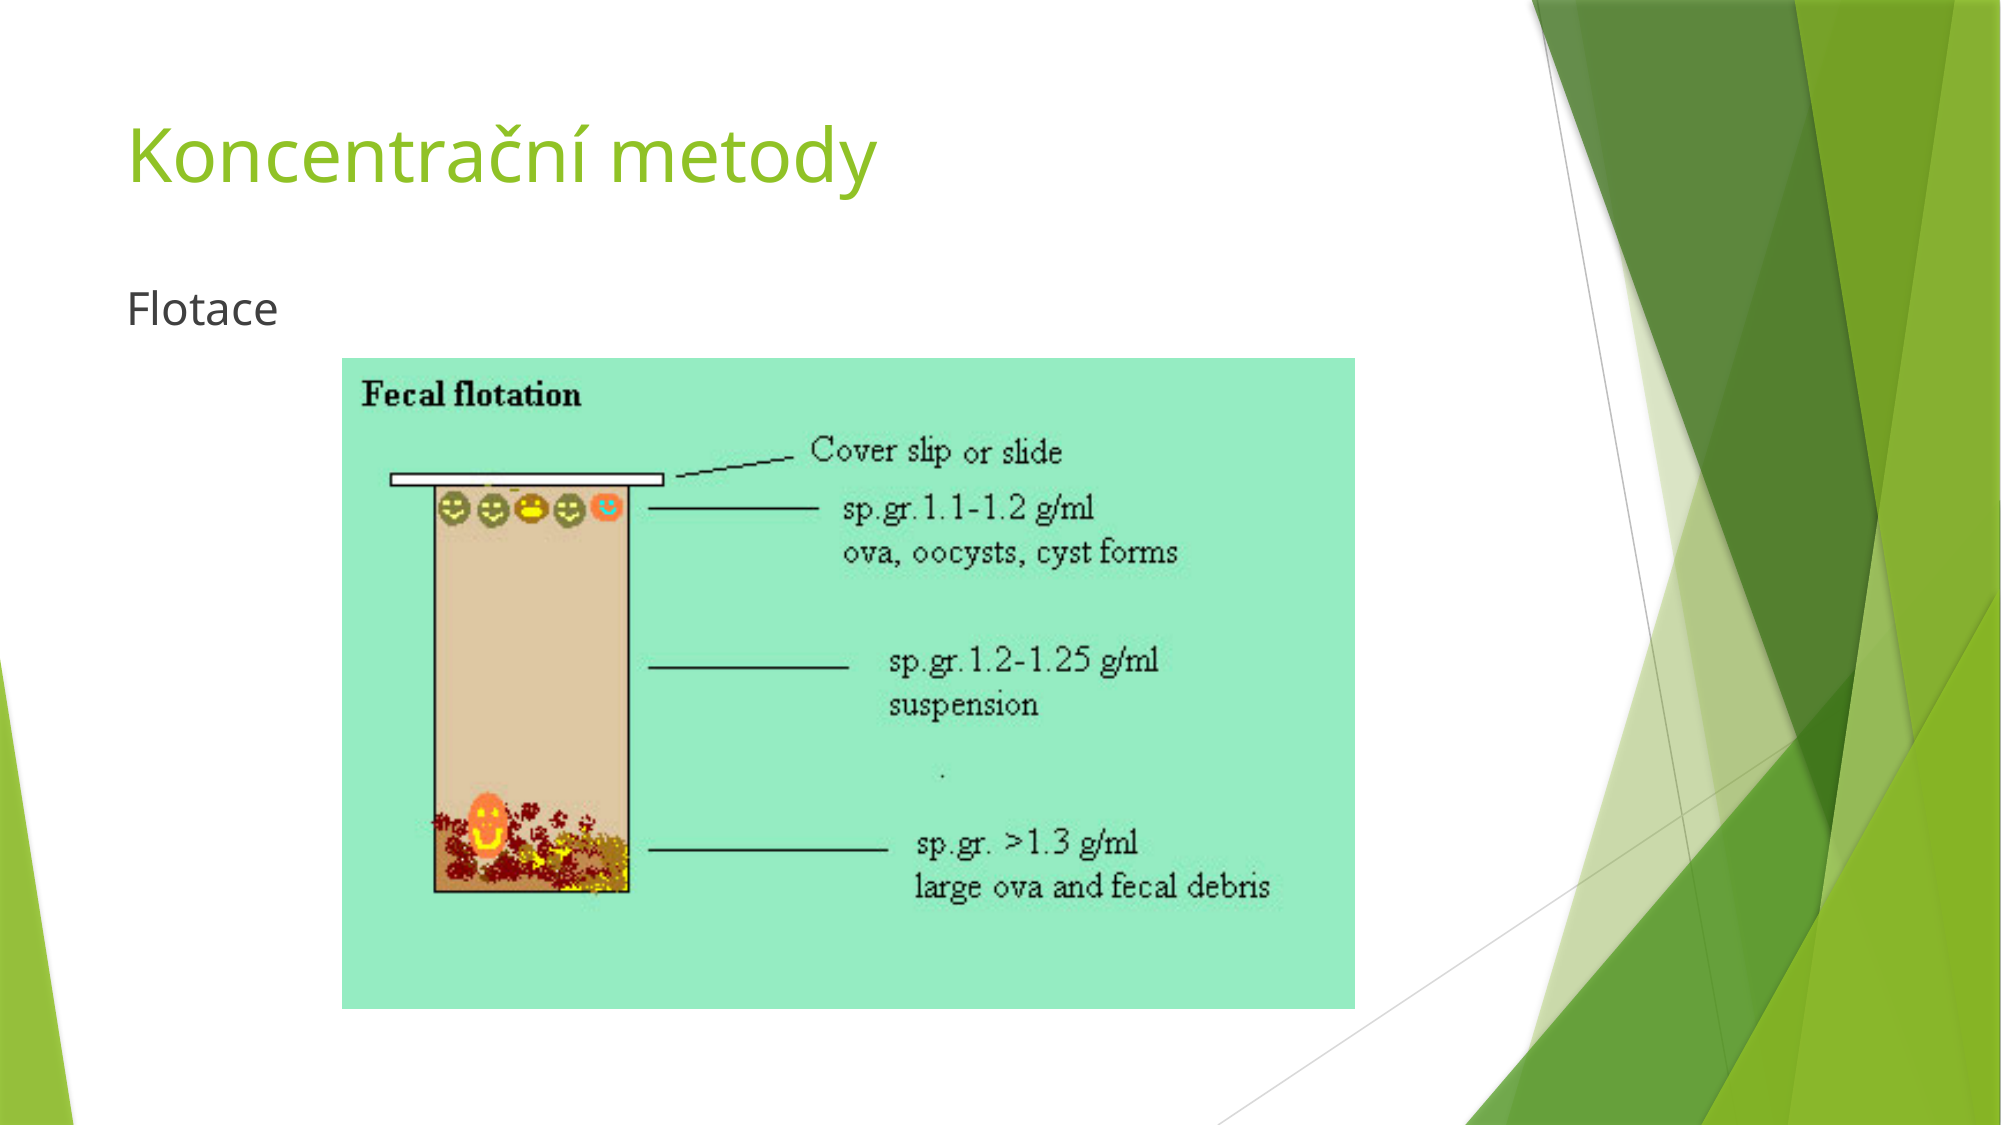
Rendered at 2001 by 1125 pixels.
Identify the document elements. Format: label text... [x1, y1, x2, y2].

picture [342, 357, 1356, 1010]
title Koncentrační metody [111, 99, 1522, 272]
list Flotace [111, 272, 1522, 909]
